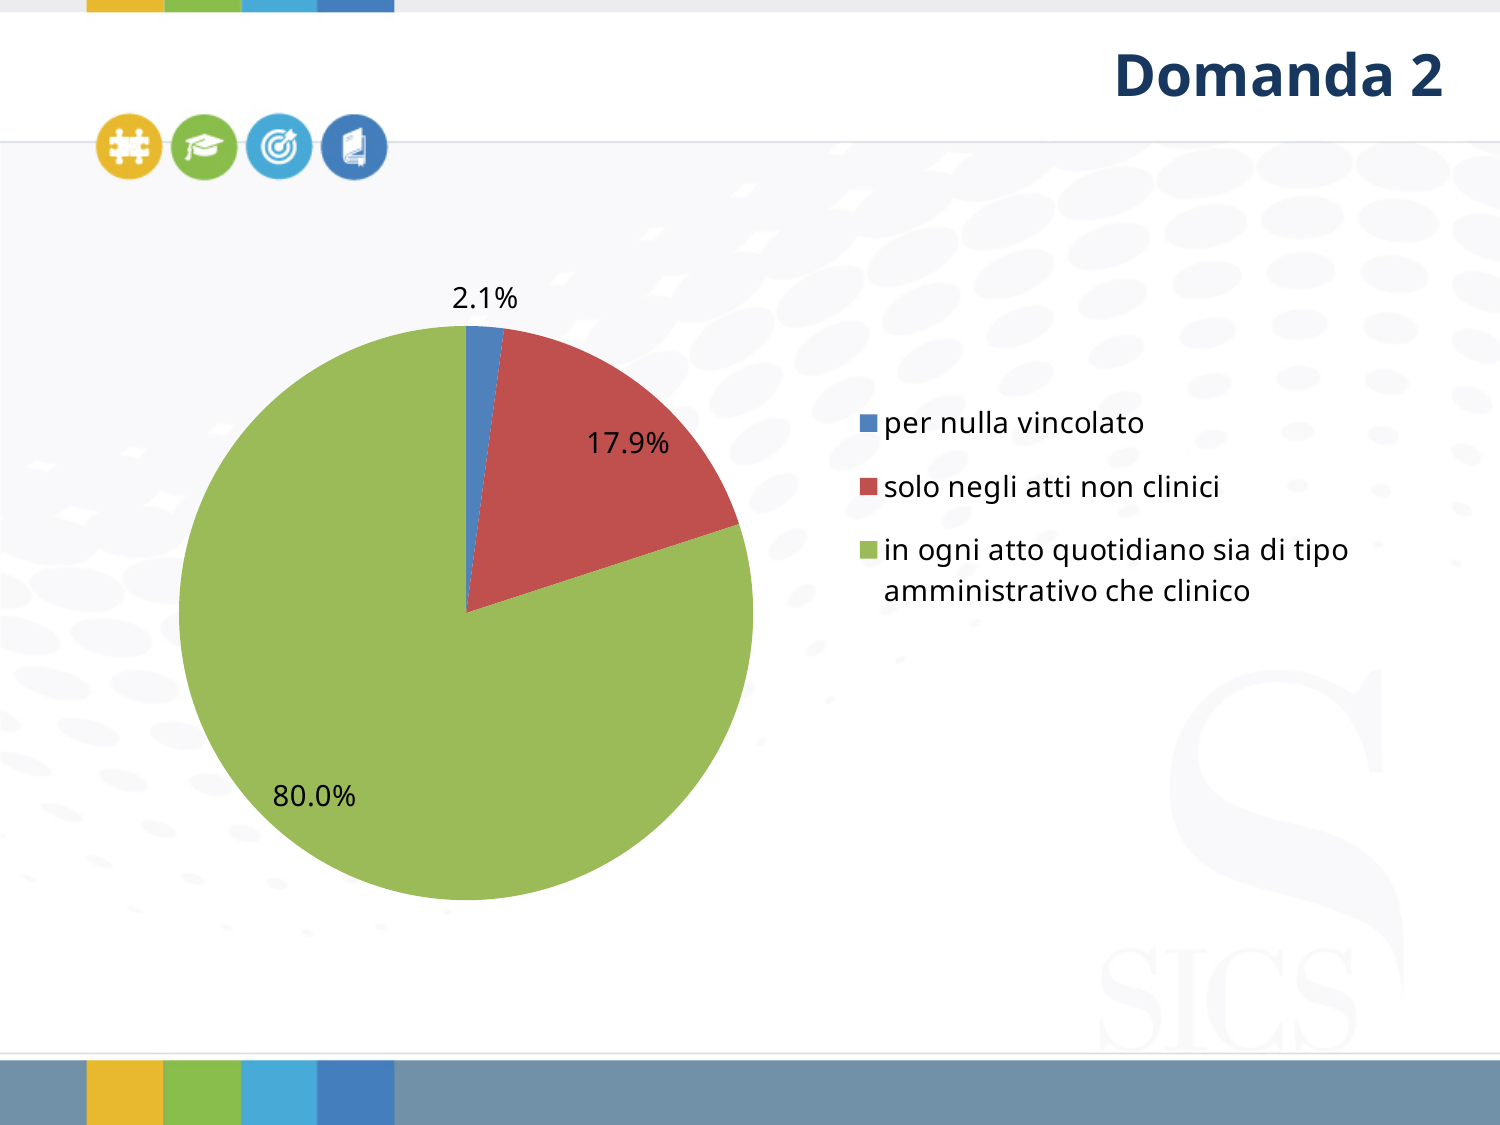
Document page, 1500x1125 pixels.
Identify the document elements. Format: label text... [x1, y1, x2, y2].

text_box Domanda 2 [88, 30, 1459, 124]
picture [0, 0, 1500, 1125]
chart [58, 231, 1441, 941]
